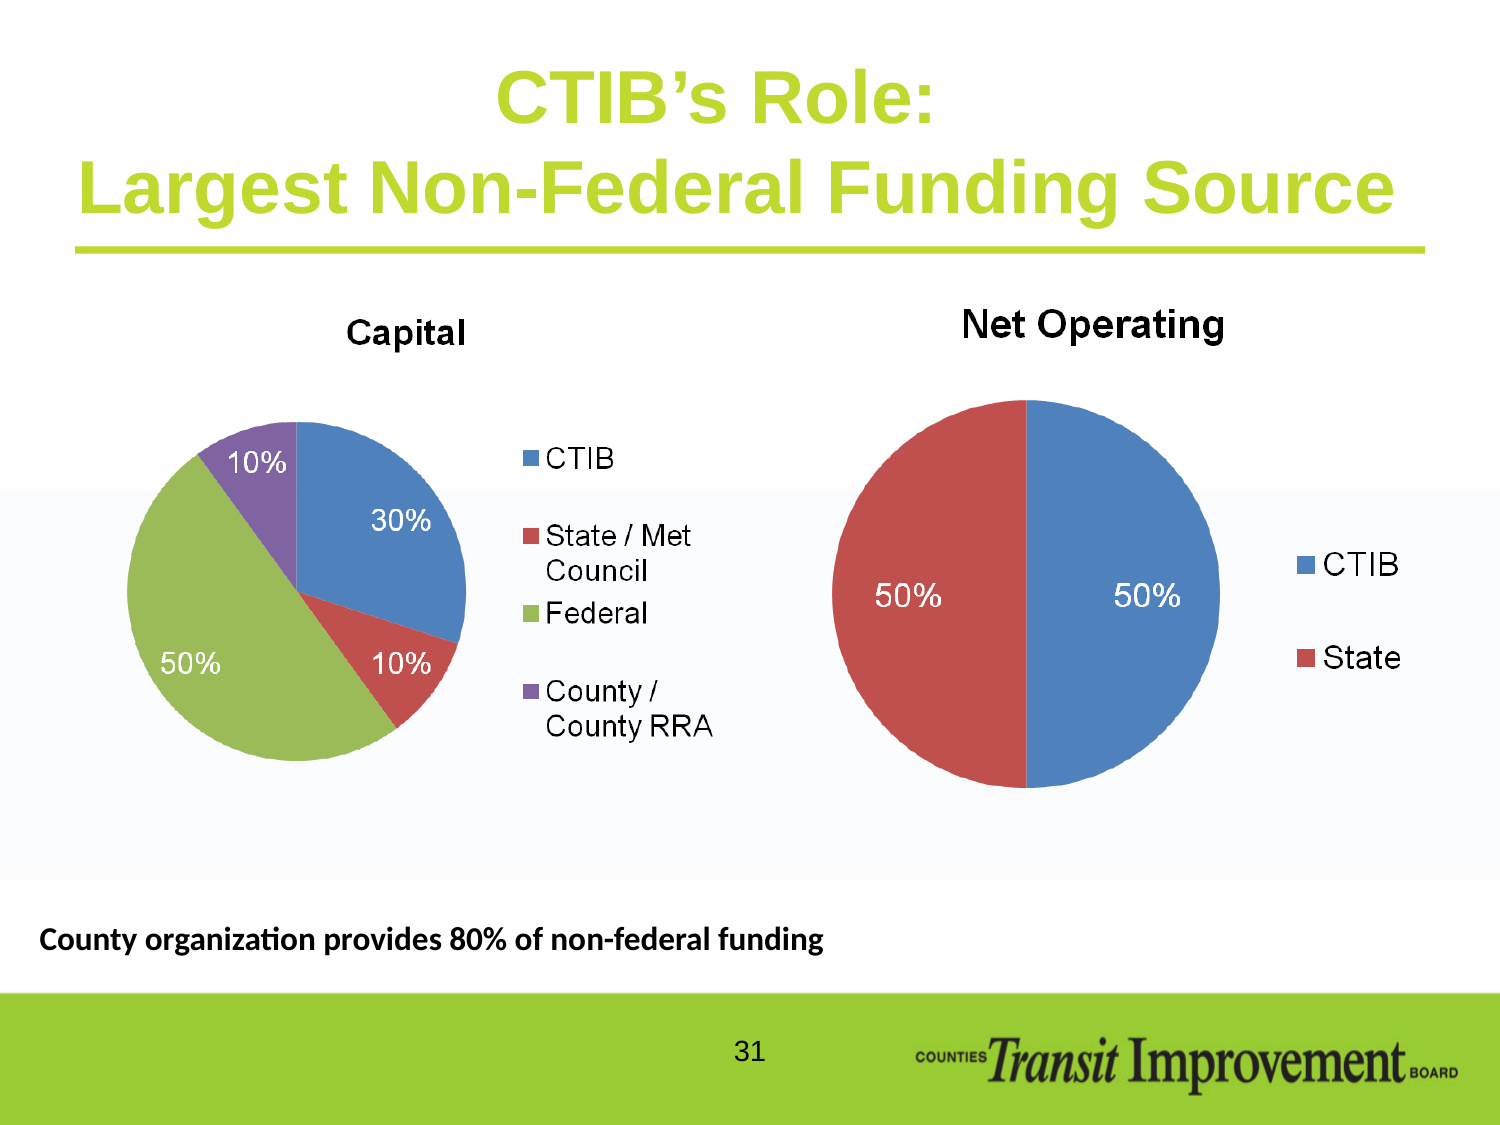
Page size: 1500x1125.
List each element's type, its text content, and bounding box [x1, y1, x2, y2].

footer 31 [512, 1024, 988, 1103]
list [761, 278, 1426, 847]
picture [0, 0, 1500, 1125]
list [74, 291, 738, 834]
text_box County organization provides 80% of non-federal funding [24, 909, 1027, 965]
title CTIB’s Role: Largest Non-Federal Funding Source [49, 44, 1426, 233]
